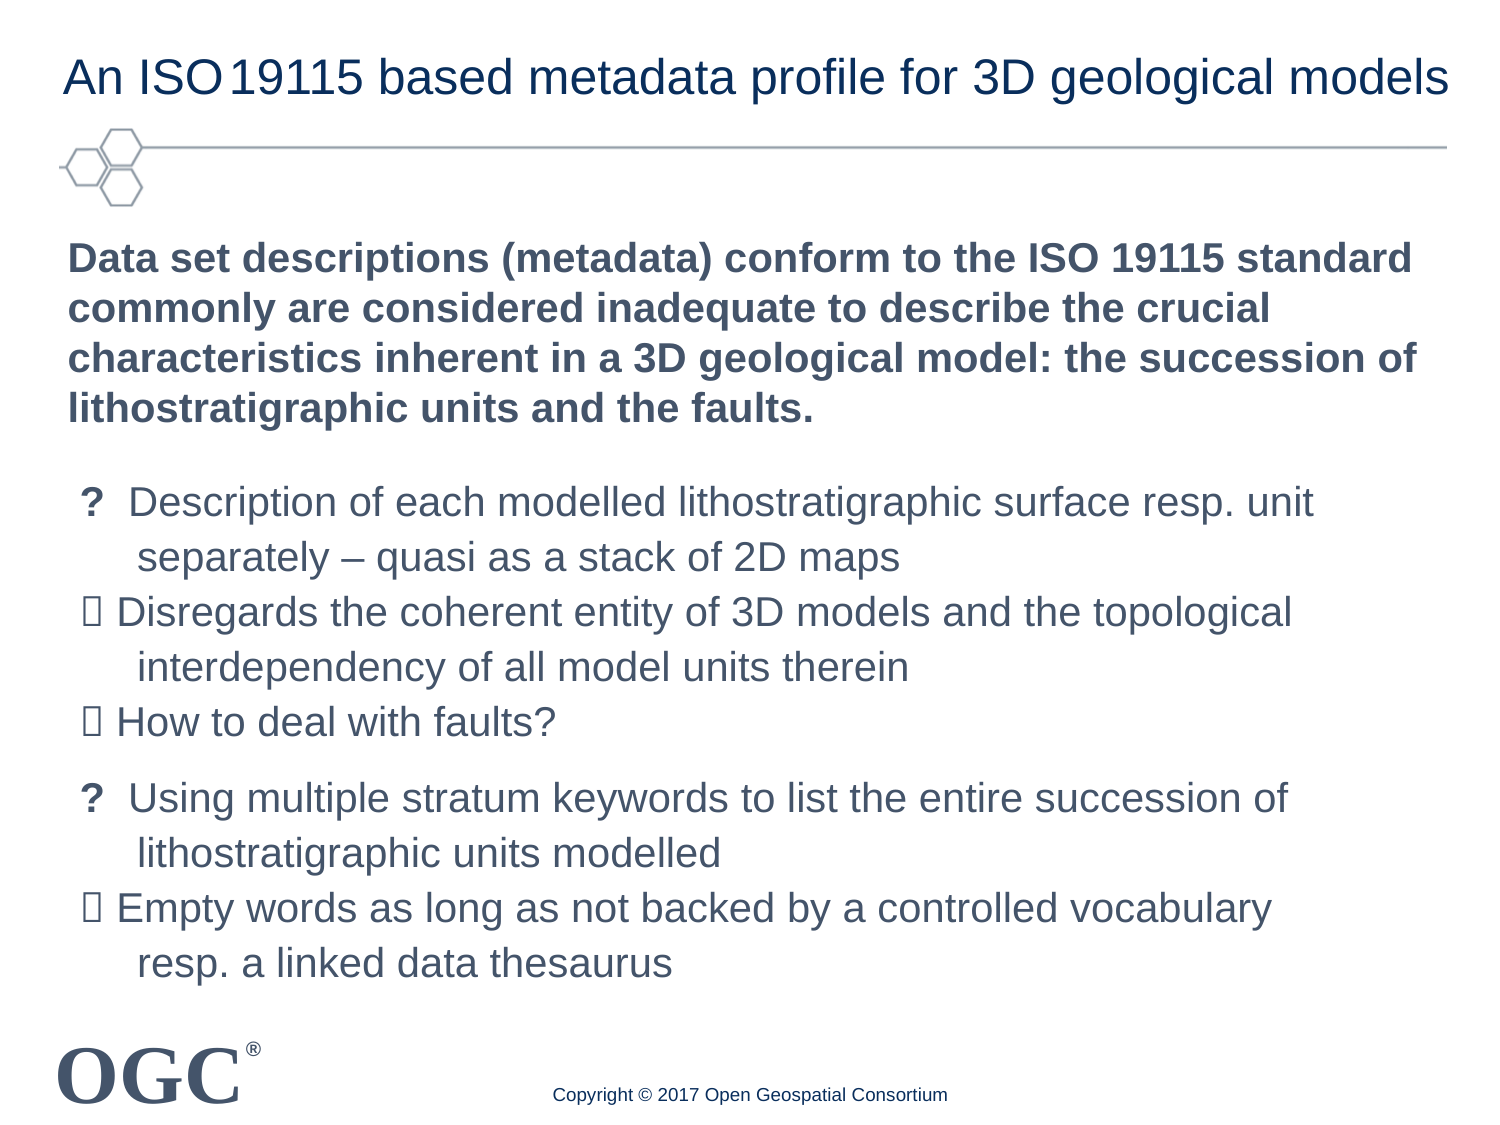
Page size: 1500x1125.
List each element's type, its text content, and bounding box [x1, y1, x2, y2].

footer Copyright © 2017 Open Geospatial Consortium [487, 1074, 1013, 1113]
text_box Data set descriptions (metadata) conform to the ISO 19115 standard commonly are considered inadequate to describe the crucial characteristics inherent in a 3D geological model: the succession of lithostratigraphic units and the faults. [52, 212, 1444, 450]
text_box ? Description of each modelled lithostratigraphic surface resp. unit separately – quasi as a stack of 2D maps  Disregards the coherent entity of 3D models and the topological interdependency of all model units therein  How to deal with faults? ? Using multiple stratum keywords to list the entire succession of lithostratigraphic units modelled  Empty words as long as not backed by a controlled vocabulary resp. a linked data thesaurus [64, 462, 1447, 993]
title An ISO 19115 based metadata profile for 3D geological models [37, 22, 1476, 136]
picture [59, 136, 1447, 208]
